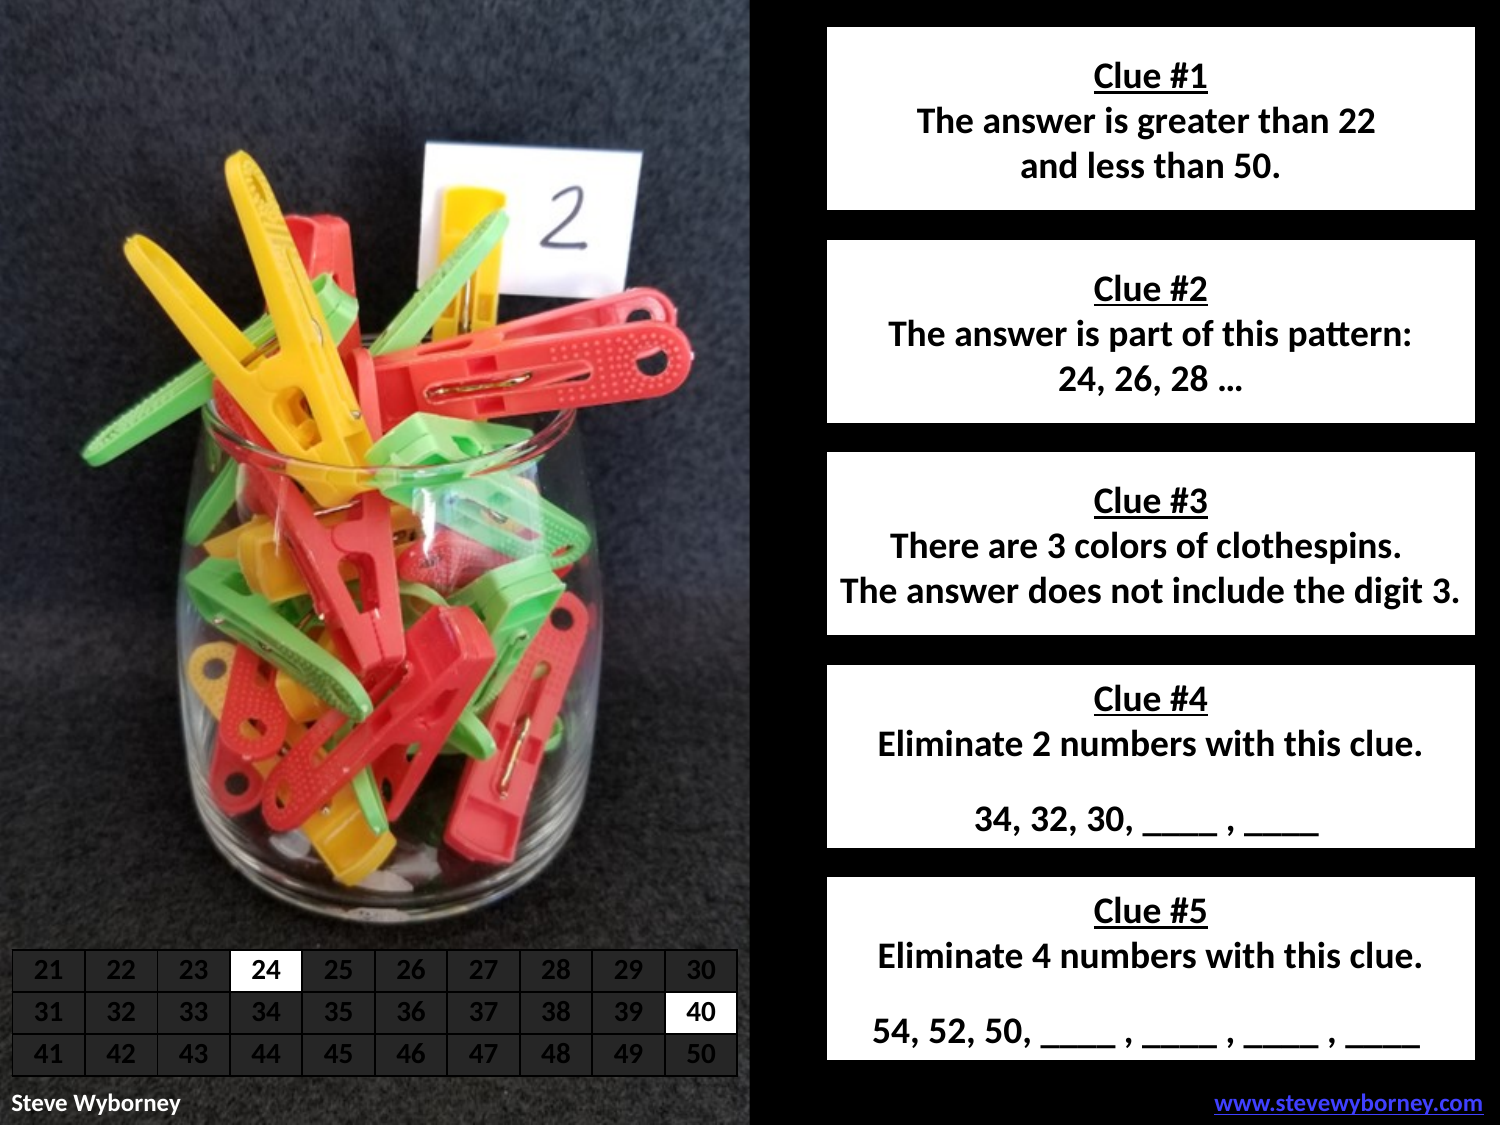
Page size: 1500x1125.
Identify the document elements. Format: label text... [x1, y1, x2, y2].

picture [0, 0, 751, 1125]
text_box Clue #5 Eliminate 4 numbers with this clue. 54, 52, 50, ____ , ____ , ____ , ____ [823, 873, 1479, 1065]
text_box Clue #3 There are 3 colors of clothespins. The answer does not include the digit 3. [823, 448, 1479, 640]
text_box Clue #1 The answer is greater than 22 and less than 50. [823, 23, 1479, 215]
text_box Clue #2 The answer is part of this pattern: 24, 26, 28 … [823, 235, 1479, 427]
text_box Clue #4 Eliminate 2 numbers with this clue. 34, 32, 30, ____ , ____ [823, 660, 1479, 852]
text_box www.stevewyborney.com [1199, 1079, 1499, 1125]
